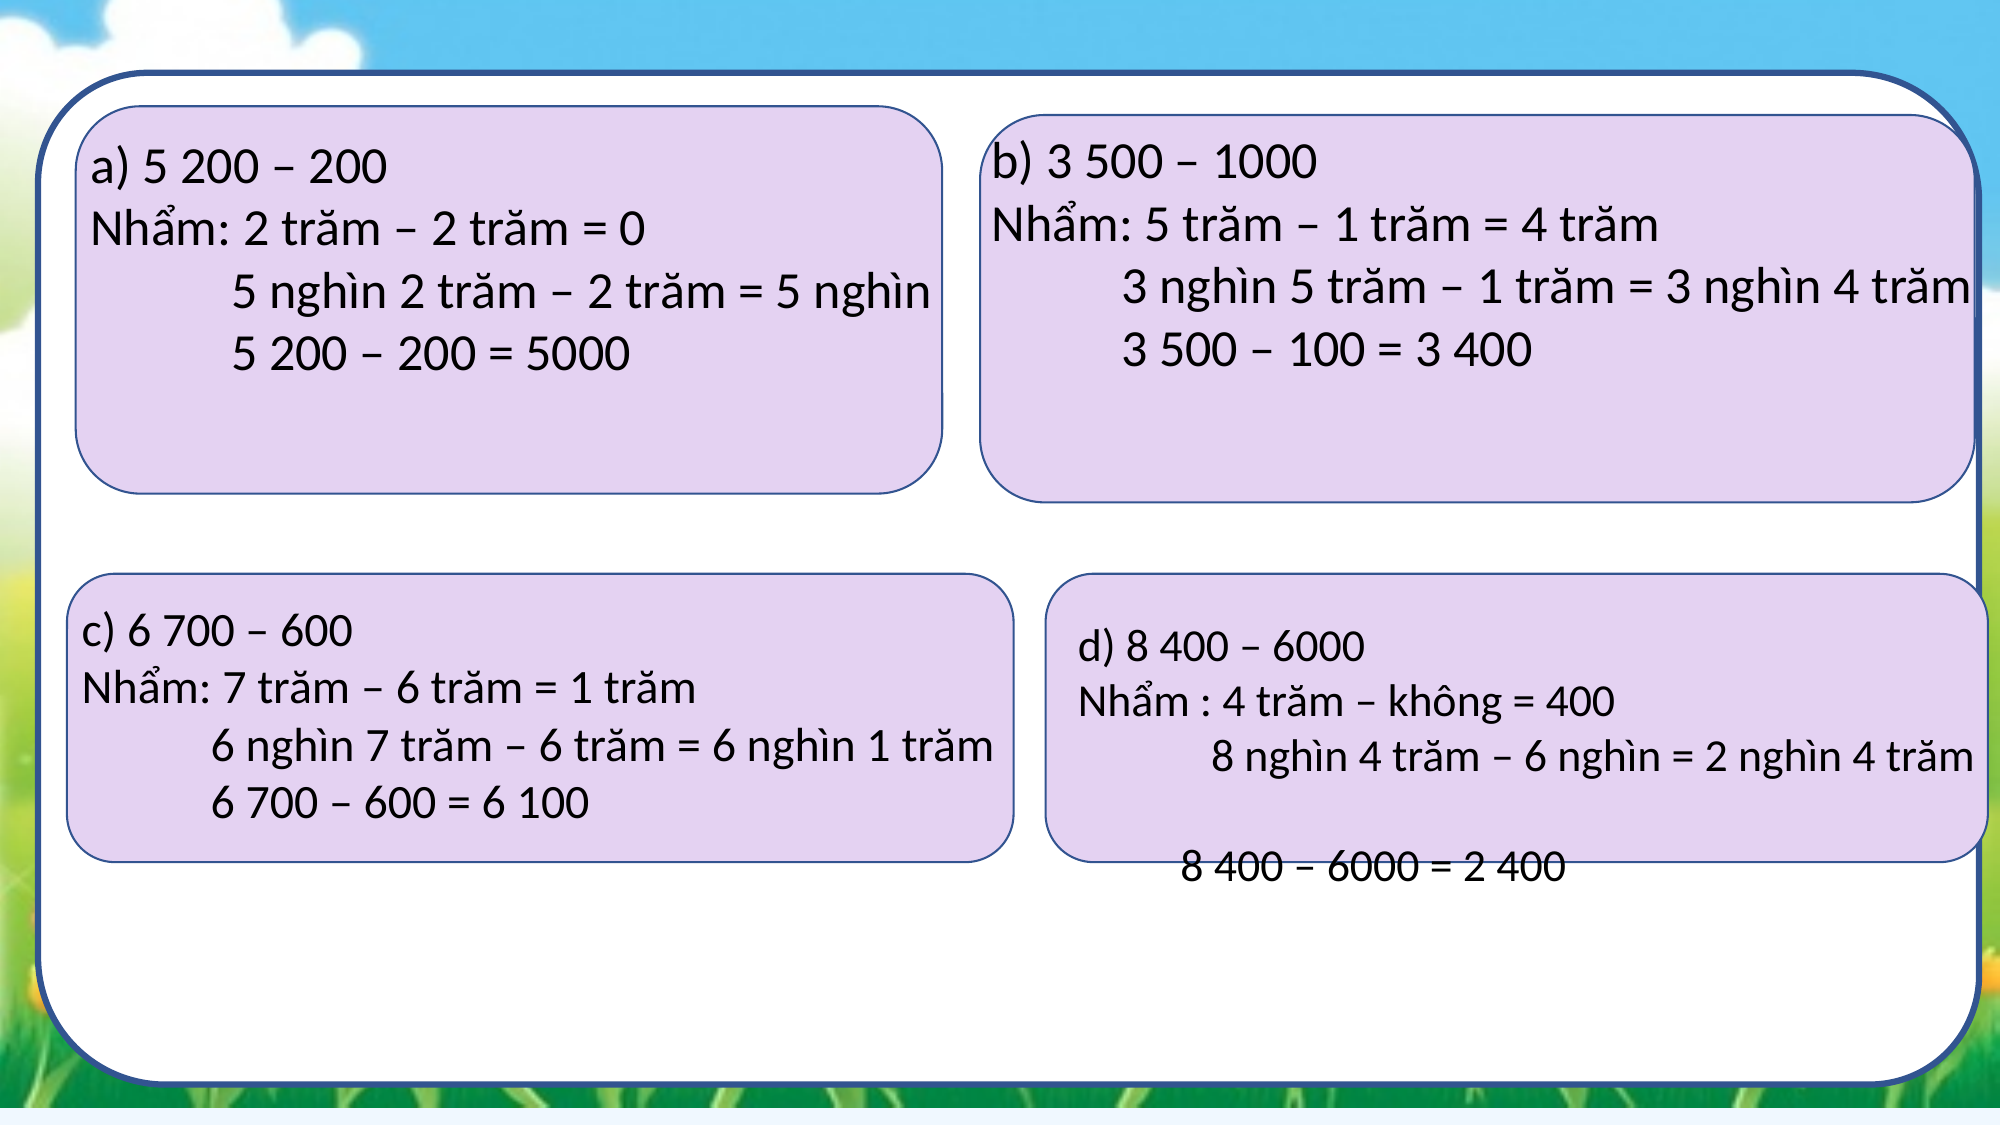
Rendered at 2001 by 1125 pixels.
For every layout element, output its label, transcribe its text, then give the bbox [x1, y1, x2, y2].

text_box [979, 384, 1976, 504]
text_box [76, 572, 1004, 591]
text_box [71, 836, 1010, 864]
text_box d) 8 400 – 6000 Nhẩm : 4 trăm – không = 400 8 nghìn 4 trăm – 6 nghìn = 2 nghìn 4 trăm 8 400 – 6000 = 2 400 [1063, 608, 2000, 899]
text_box a) 5 200 – 200 Nhẩm: 2 trăm – 2 trăm = 0 5 nghìn 2 trăm – 2 trăm = 5 nghìn 5 200 – 200 = 5000 [75, 123, 979, 389]
text_box c) 6 700 – 600 Nhẩm: 7 trăm – 6 trăm = 1 trăm 6 nghìn 7 trăm – 6 trăm = 6 nghìn 1 trăm 6 700 – 600 = 6 100 [66, 591, 1037, 836]
picture [0, 0, 2000, 1108]
text_box [74, 164, 944, 495]
text_box [95, 105, 923, 123]
text_box [36, 71, 1981, 1086]
picture [1981, 384, 2000, 608]
text_box [1019, 113, 1936, 119]
text_box b) 3 500 – 1000 Nhẩm: 5 trăm – 1 trăm = 4 trăm 3 nghìn 5 trăm – 1 trăm = 3 nghìn 4 trăm 3 500 – 100 = 3 400 [977, 119, 2000, 384]
text_box [1044, 572, 1987, 853]
